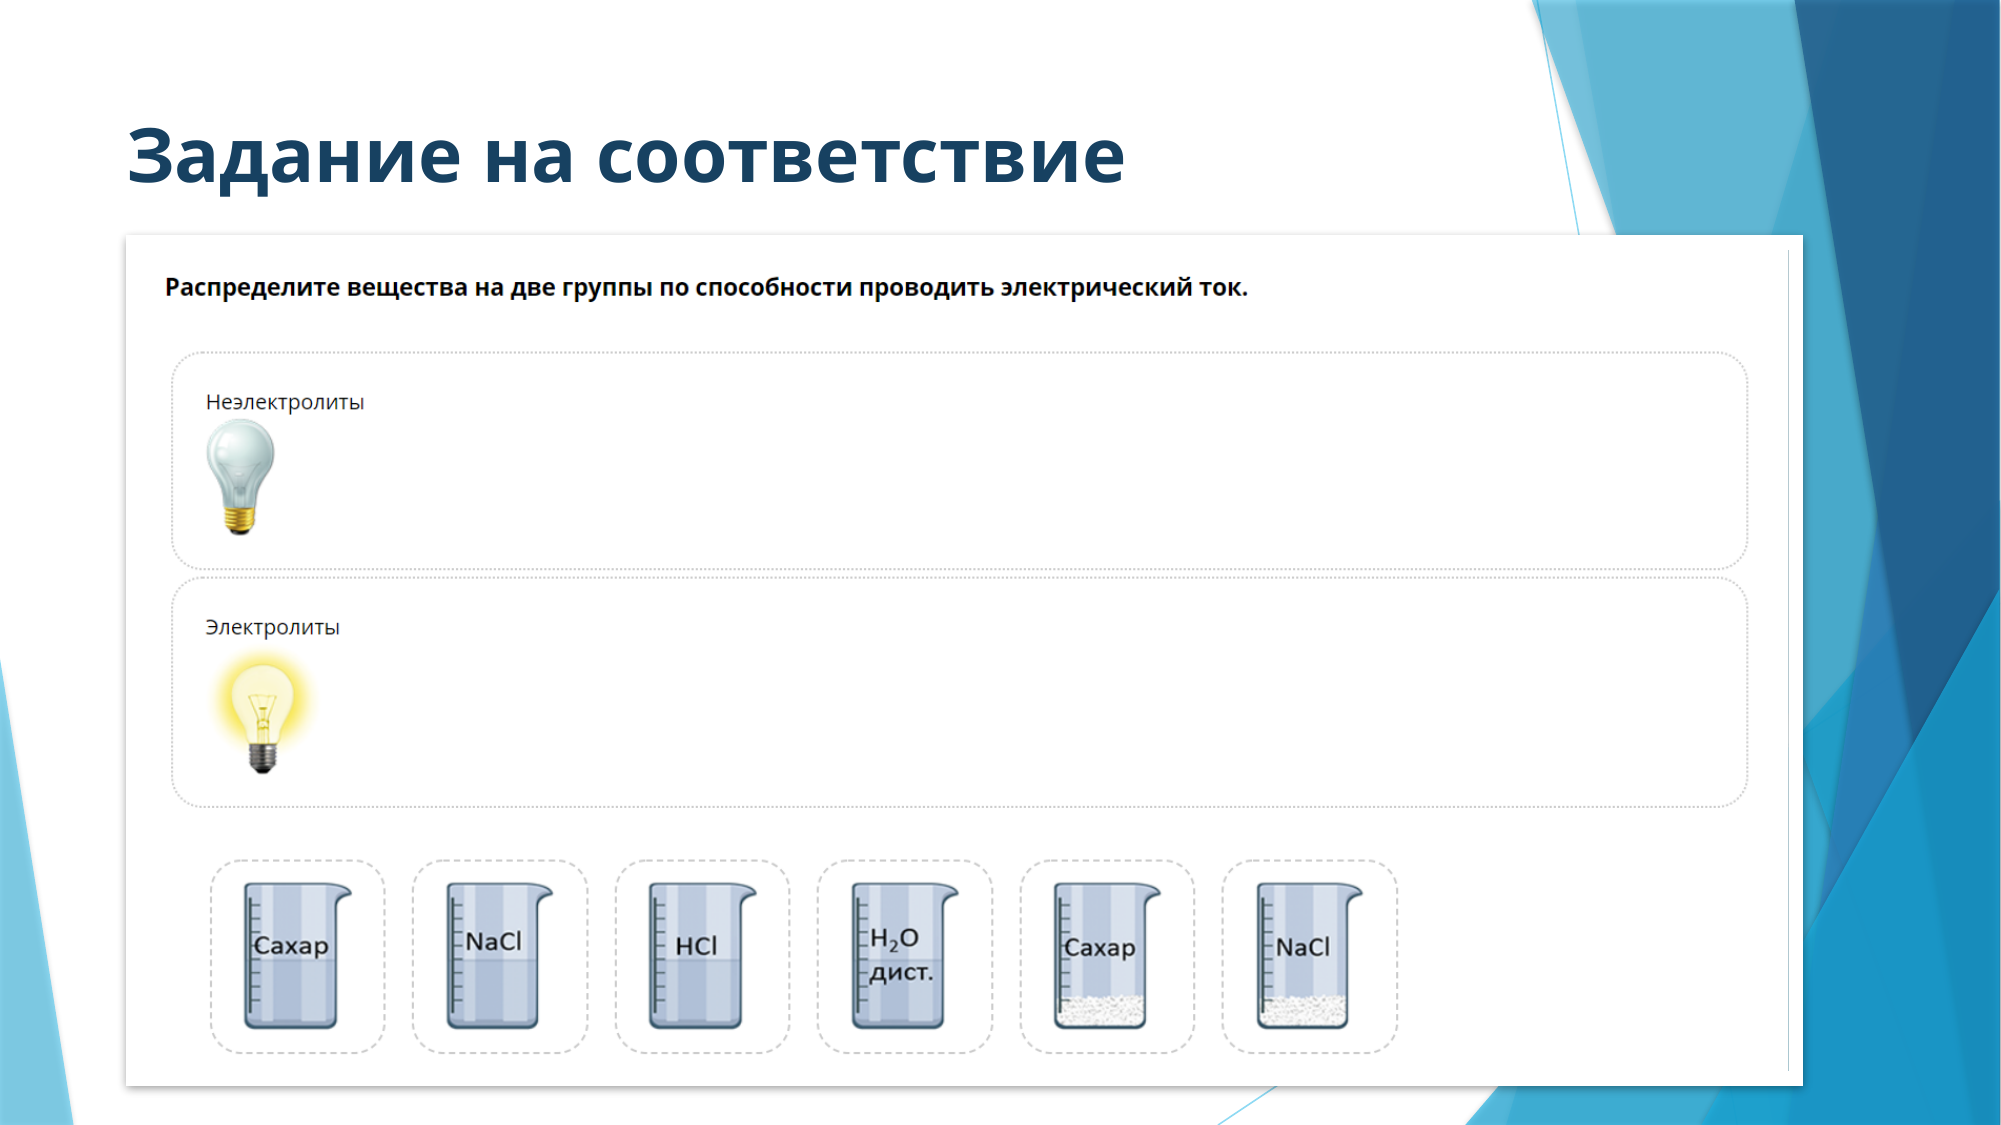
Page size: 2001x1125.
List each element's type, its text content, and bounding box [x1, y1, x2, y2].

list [140, 249, 1790, 1072]
title Задание на соответствие [111, 99, 1522, 222]
